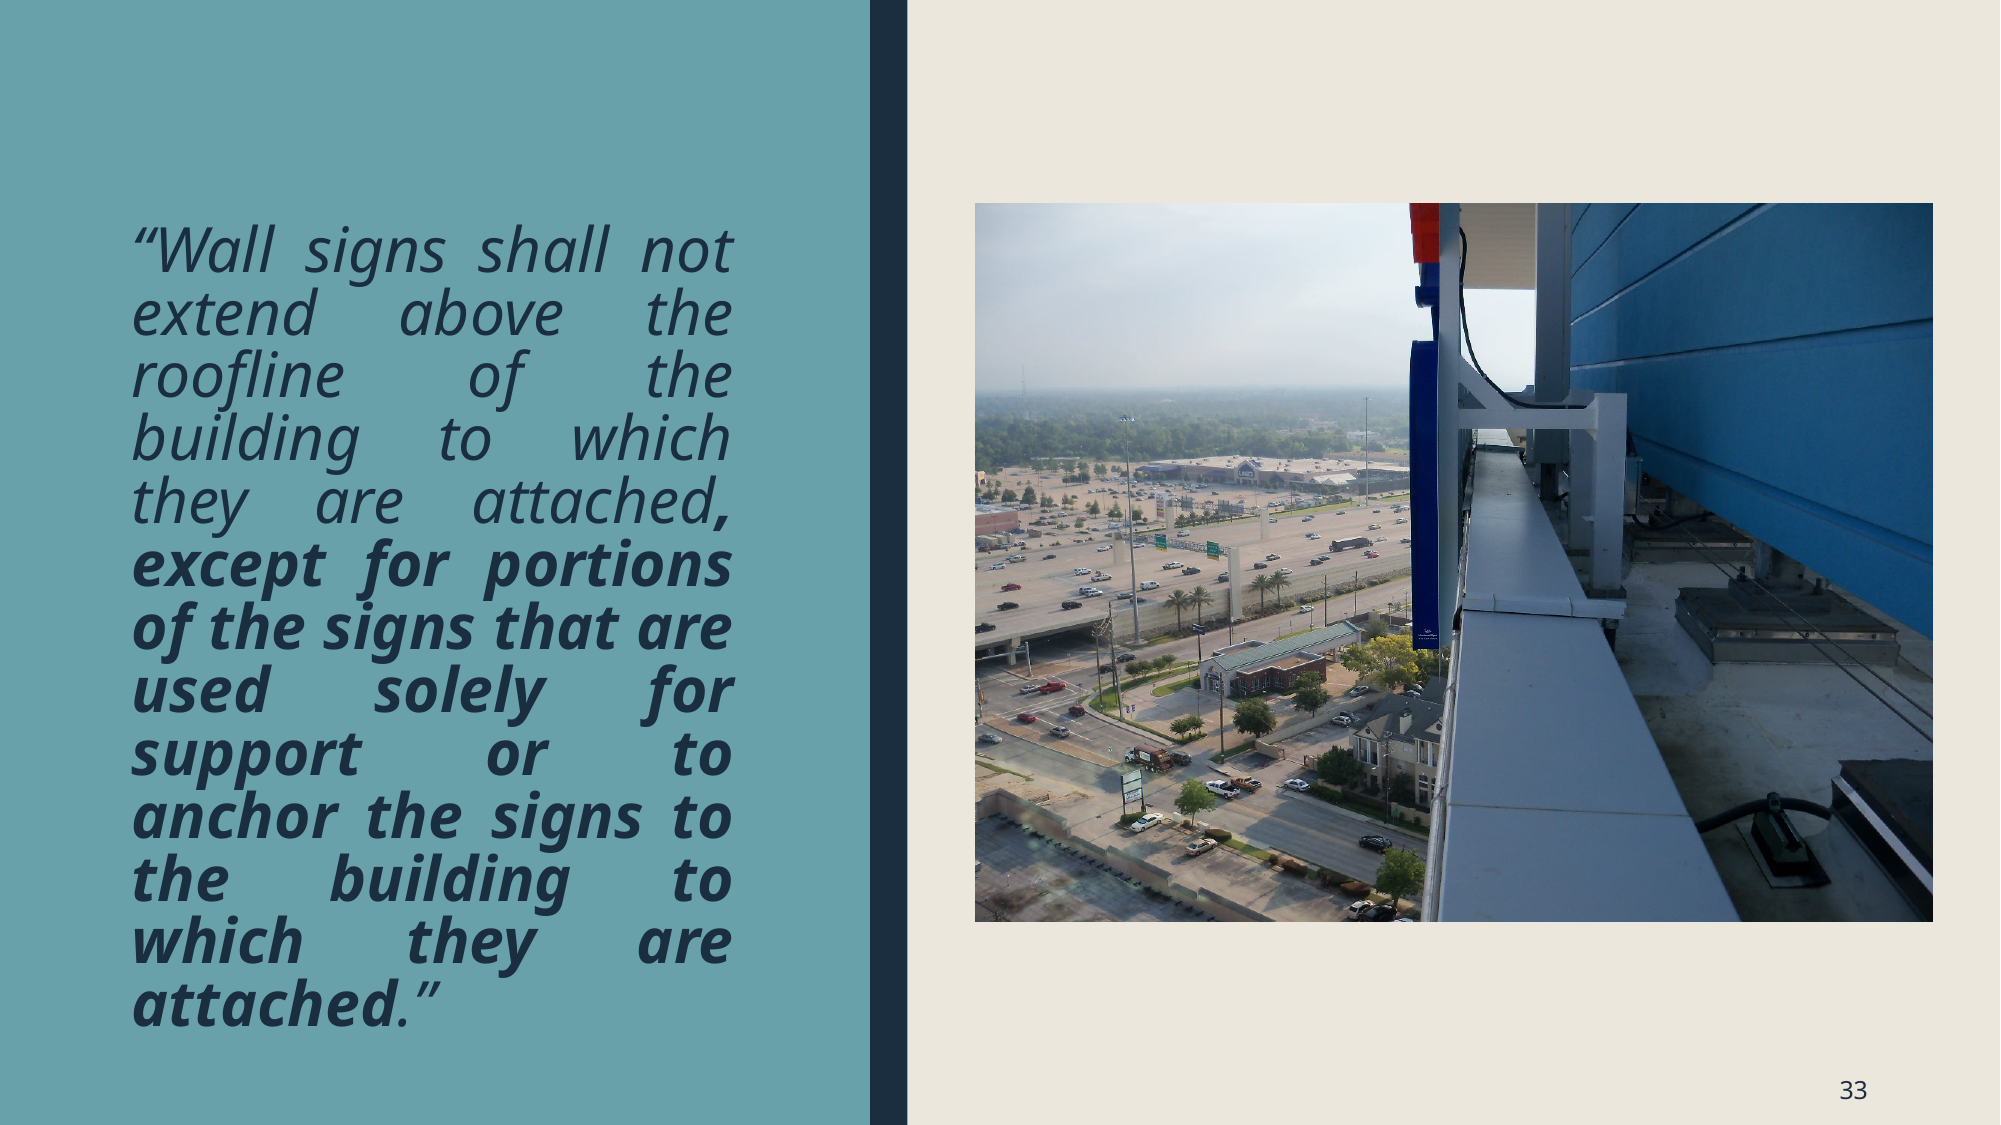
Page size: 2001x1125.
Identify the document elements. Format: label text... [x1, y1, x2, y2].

picture [974, 203, 1933, 922]
title “Wall signs shall not extend above the roofline of the building to which they are attached, except for portions of the signs that are used solely for support or to anchor the signs to the building to which they are attached.” [116, 214, 750, 911]
slide_number 33 [1621, 1058, 1884, 1125]
